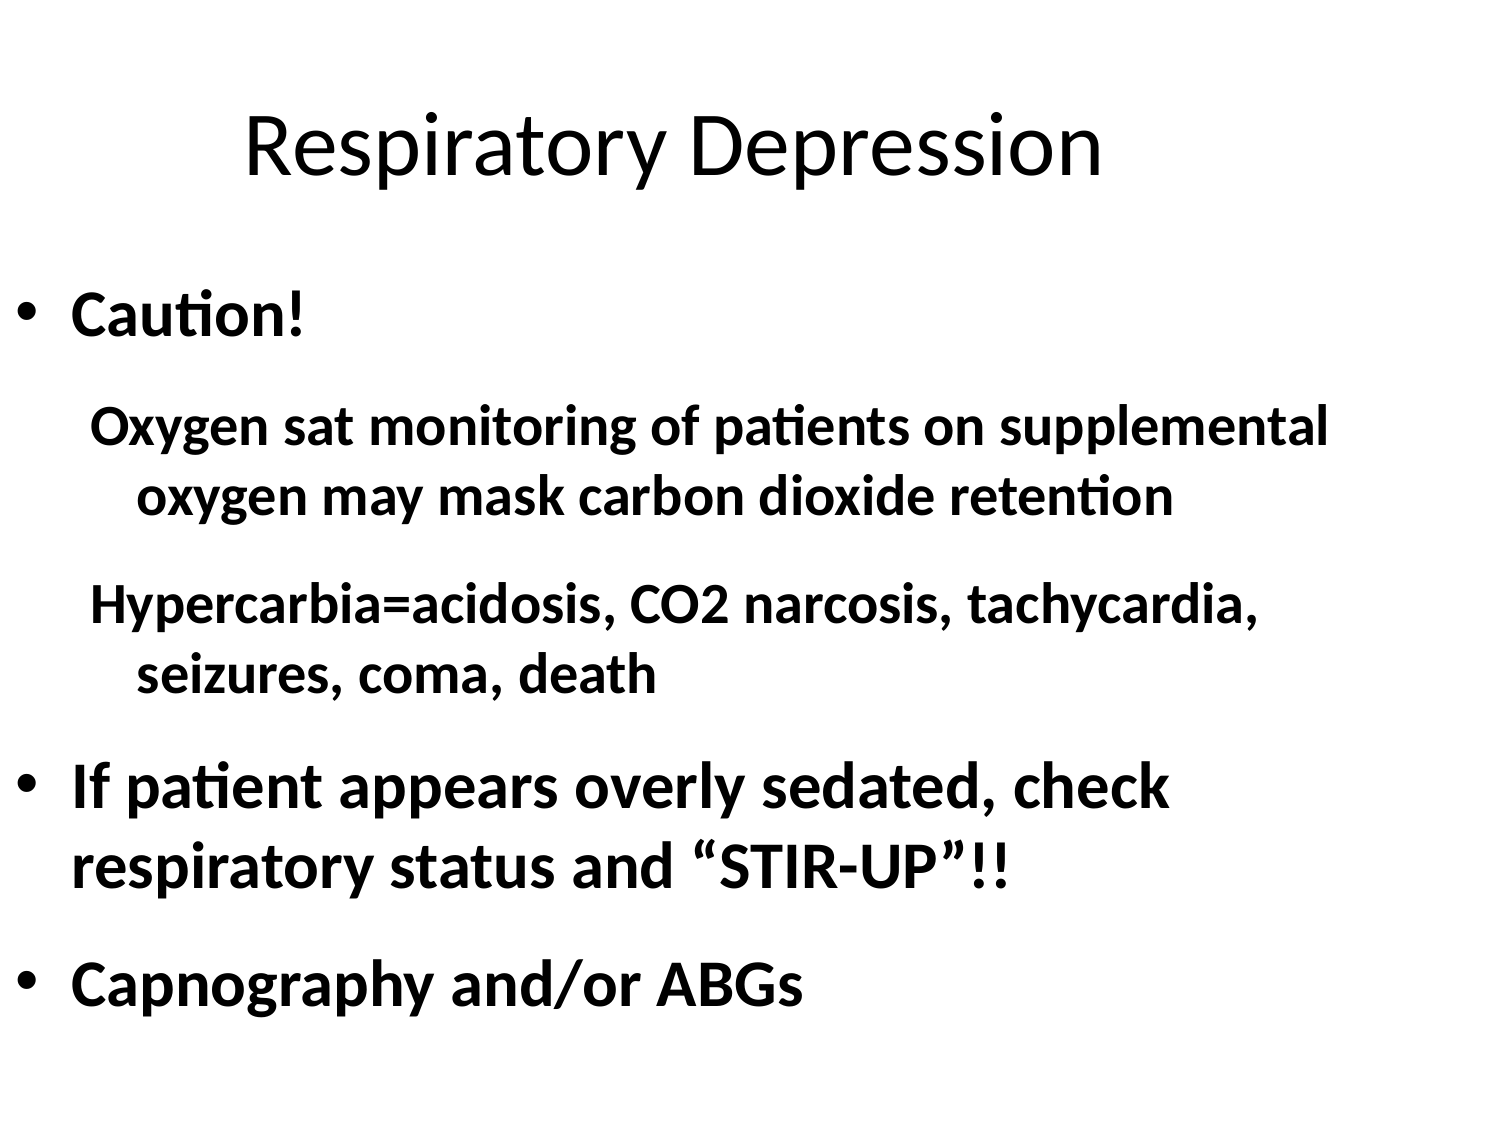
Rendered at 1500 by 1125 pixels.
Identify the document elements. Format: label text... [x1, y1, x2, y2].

list Caution! Oxygen sat monitoring of patients on supplemental oxygen may mask carbon dioxide retention Hypercarbia=acidosis, CO2 narcosis, tachycardia, seizures, coma, death If patient appears overly sedated, check respiratory status and “STIR-UP”!! Capnography and/or ABGs [0, 262, 1350, 1088]
title Respiratory Depression [0, 45, 1350, 233]
